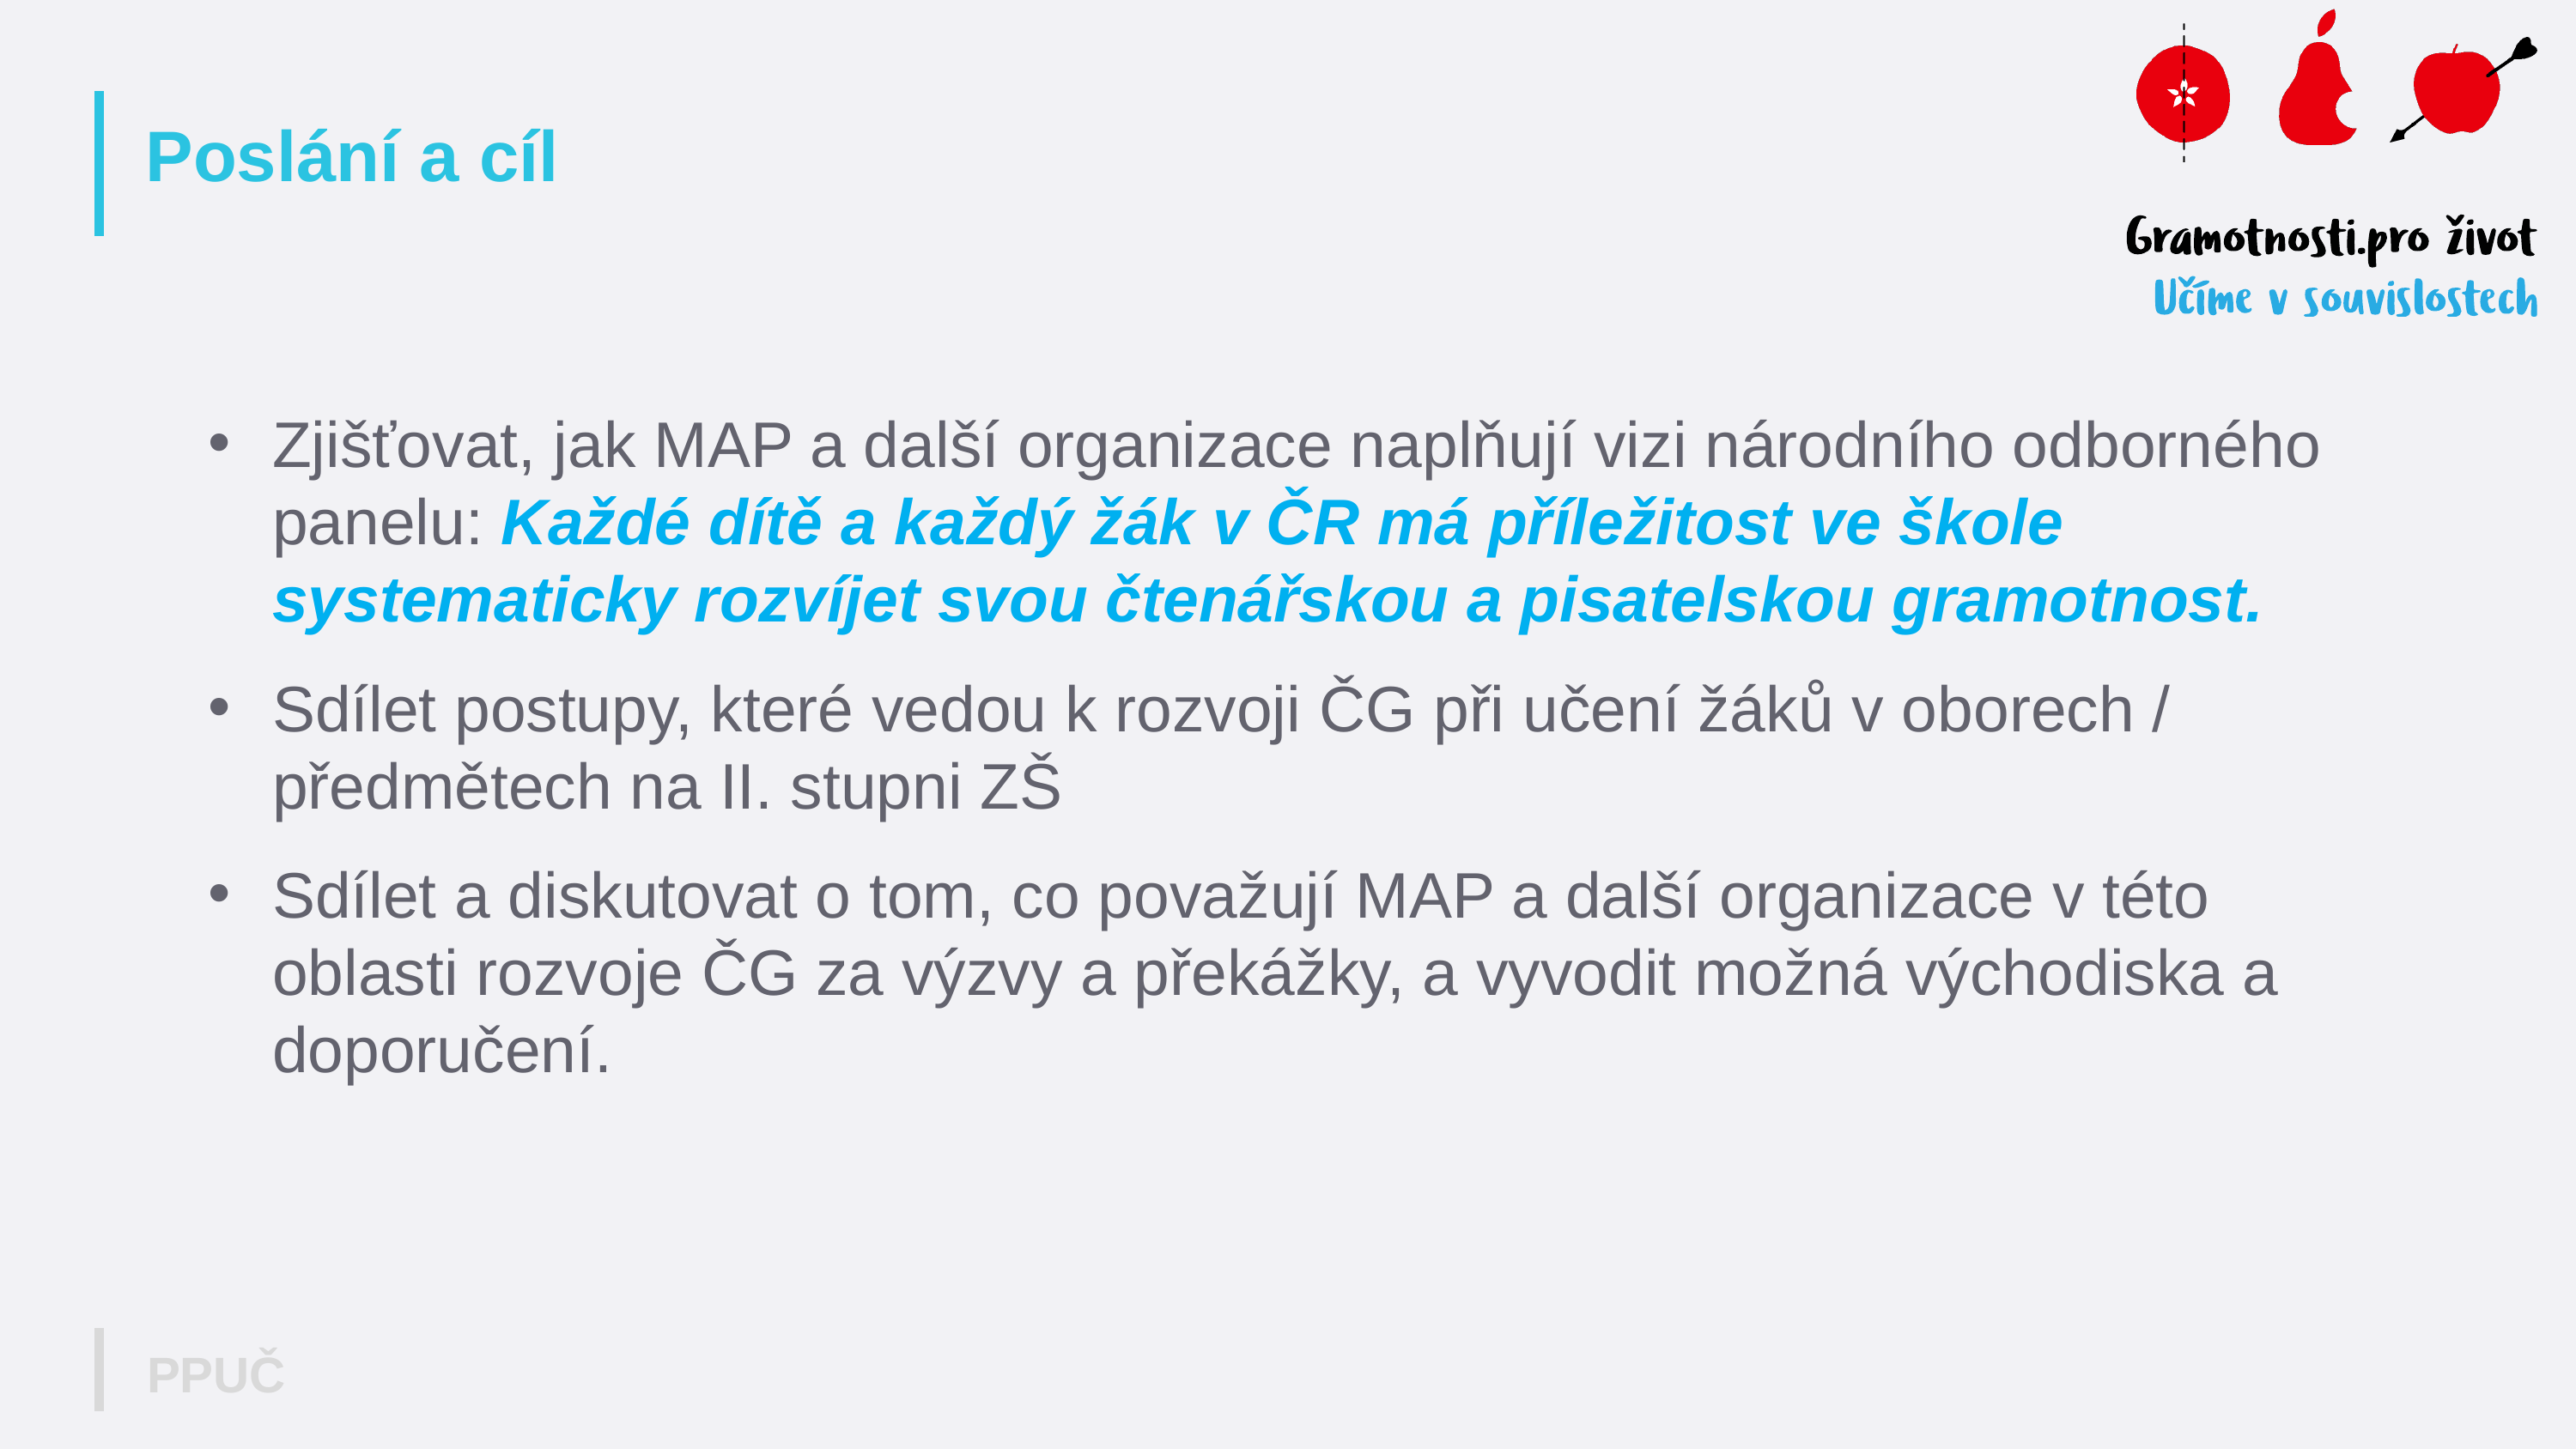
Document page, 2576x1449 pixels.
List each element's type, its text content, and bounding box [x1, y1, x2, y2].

picture [2136, 8, 2537, 162]
picture [2154, 276, 2537, 317]
title Poslání a cíl [132, 112, 2458, 204]
picture [2126, 214, 2537, 268]
text_box Zjišťovat, jak MAP a další organizace naplňují vizi národního odborného panelu: Každé dítě a každý žák v ČR má příležitost ve škole systematicky rozvíjet svou čtenářskou a pisatelskou gramotnost. Sdílet postupy, které vedou k rozvoji ČG při učení žáků v oborech / předmětech na II. stupni ZŠ Sdílet a diskutovat o tom, co považují MAP a další organizace v této oblasti rozvoje ČG za výzvy a překážky, a vyvodit možná východiska a doporučení. [195, 397, 2396, 1193]
